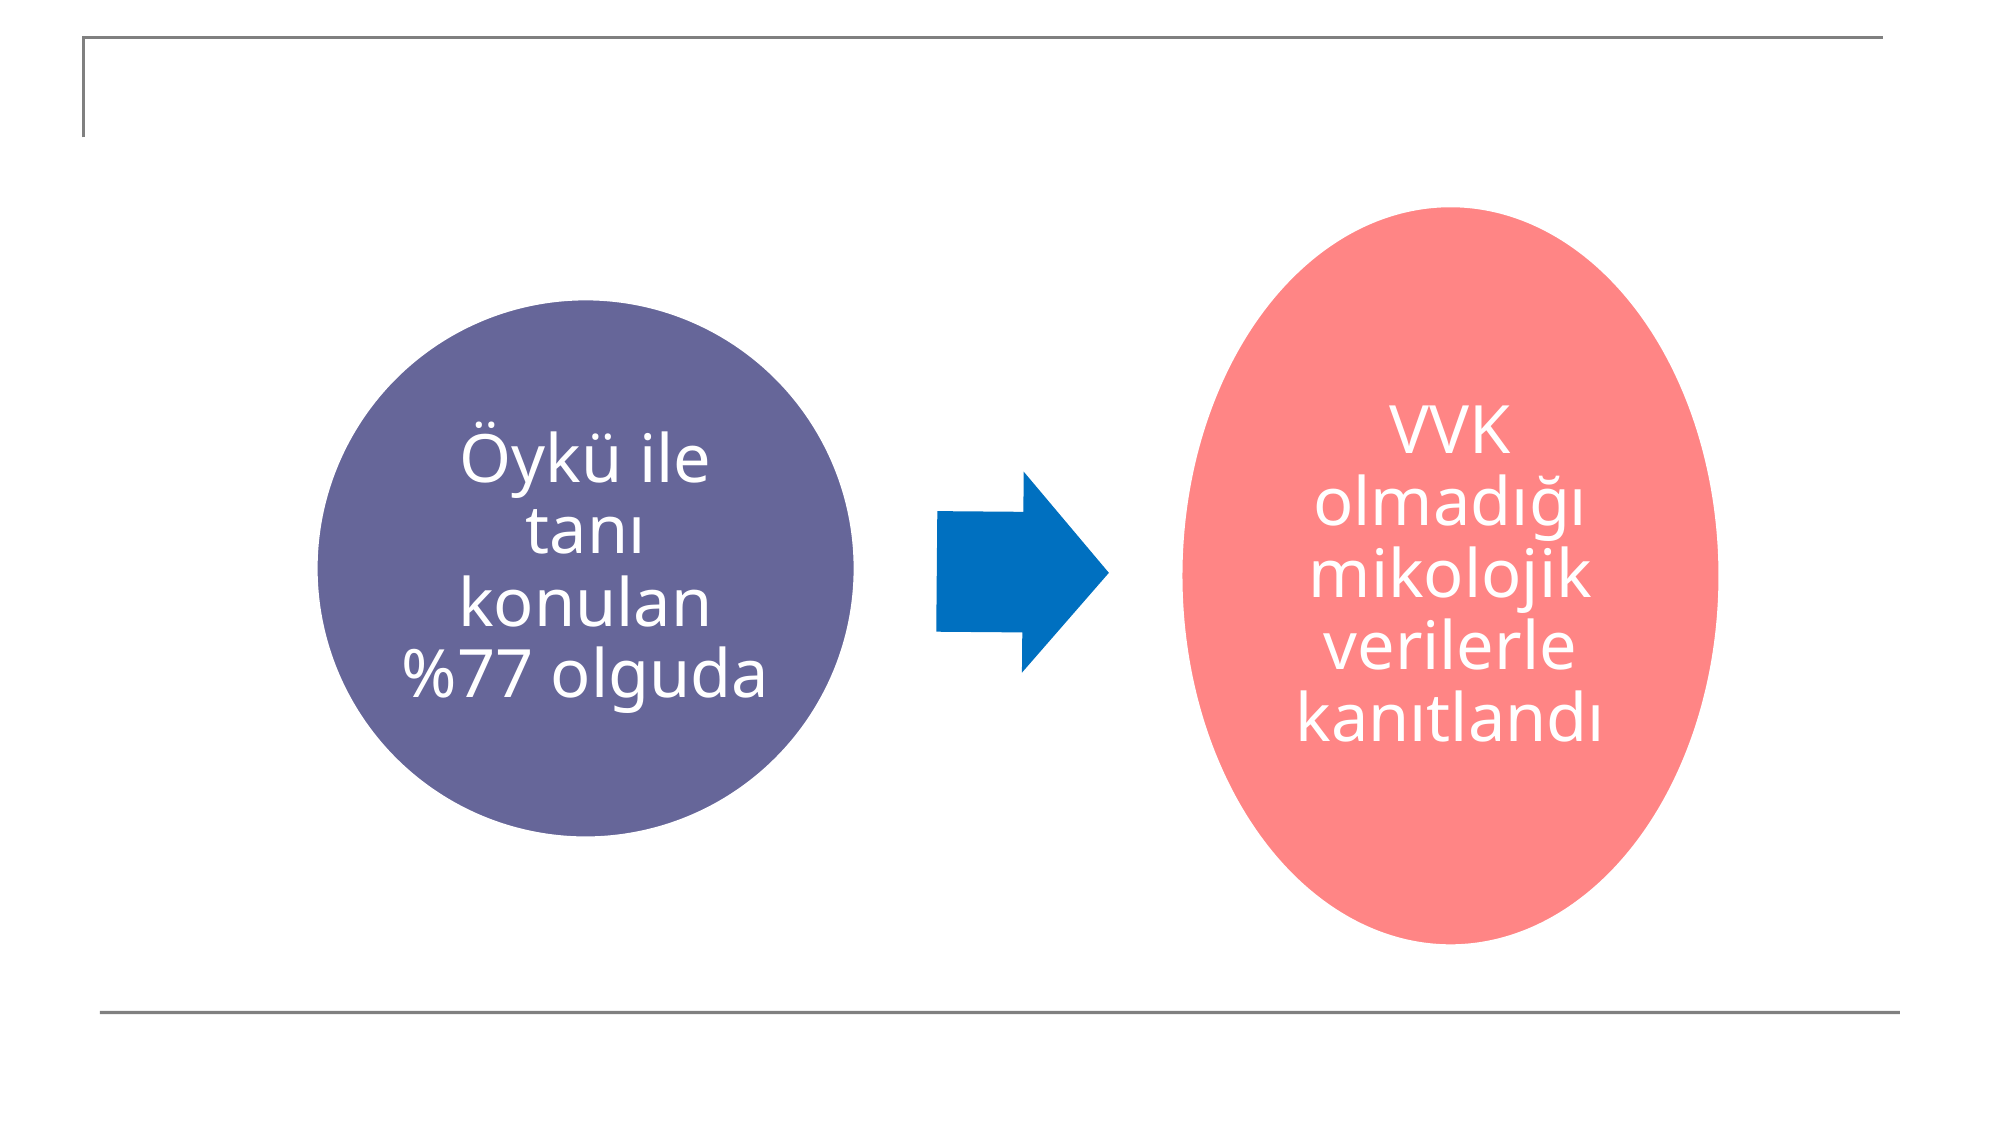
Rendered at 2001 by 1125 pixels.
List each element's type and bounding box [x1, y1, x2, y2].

text_box [314, 54, 1721, 1083]
